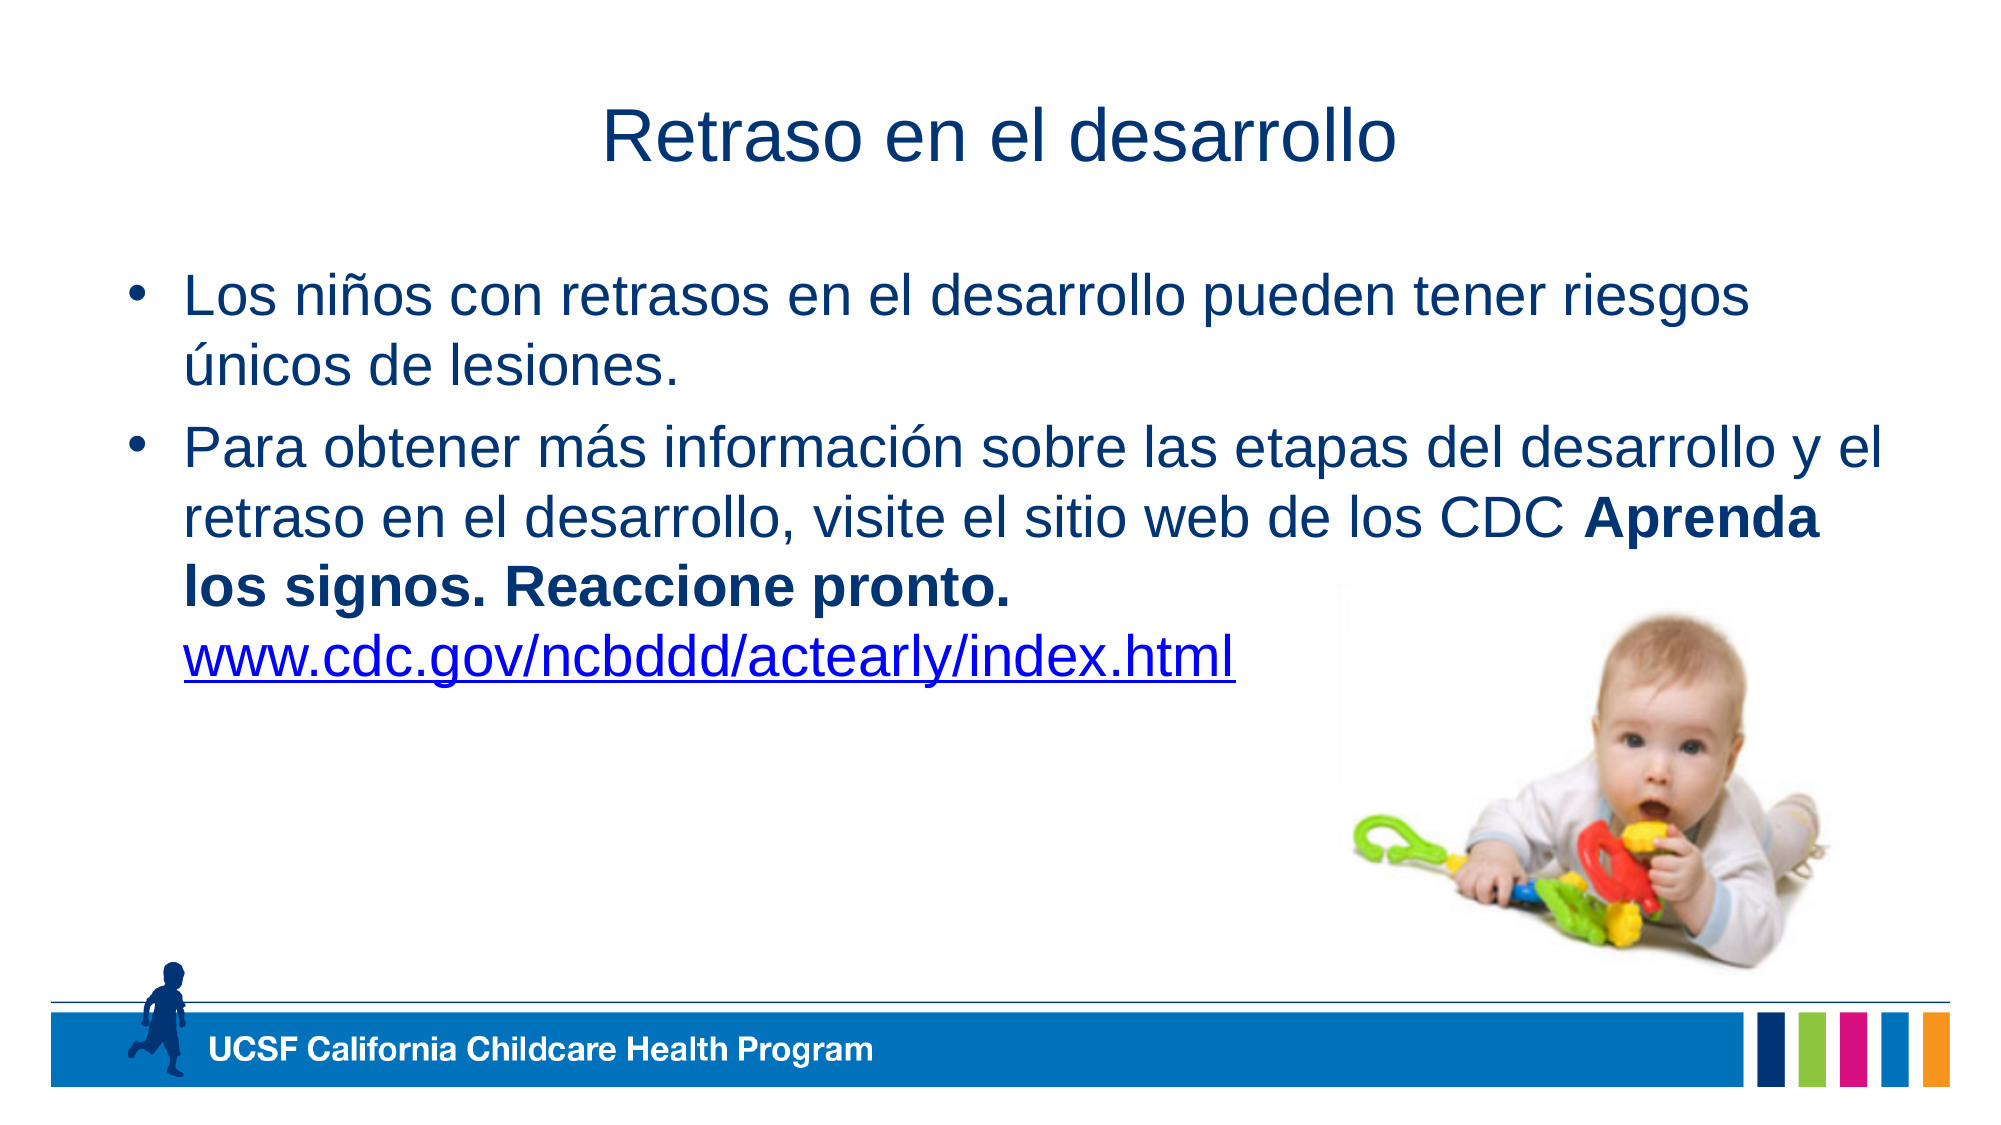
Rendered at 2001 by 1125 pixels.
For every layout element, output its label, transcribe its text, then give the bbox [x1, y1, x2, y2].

list Los niños con retrasos en el desarrollo pueden tener riesgos únicos de lesiones. Para obtener más información sobre las etapas del desarrollo y el retraso en el desarrollo, visite el sitio web de los CDC Aprenda los signos. Reaccione pronto. www.cdc.gov/ncbddd/actearly/index.html [112, 249, 1913, 993]
title Retraso en el desarrollo [249, 37, 1750, 225]
picture [51, 962, 1950, 1087]
picture [1337, 583, 1841, 976]
